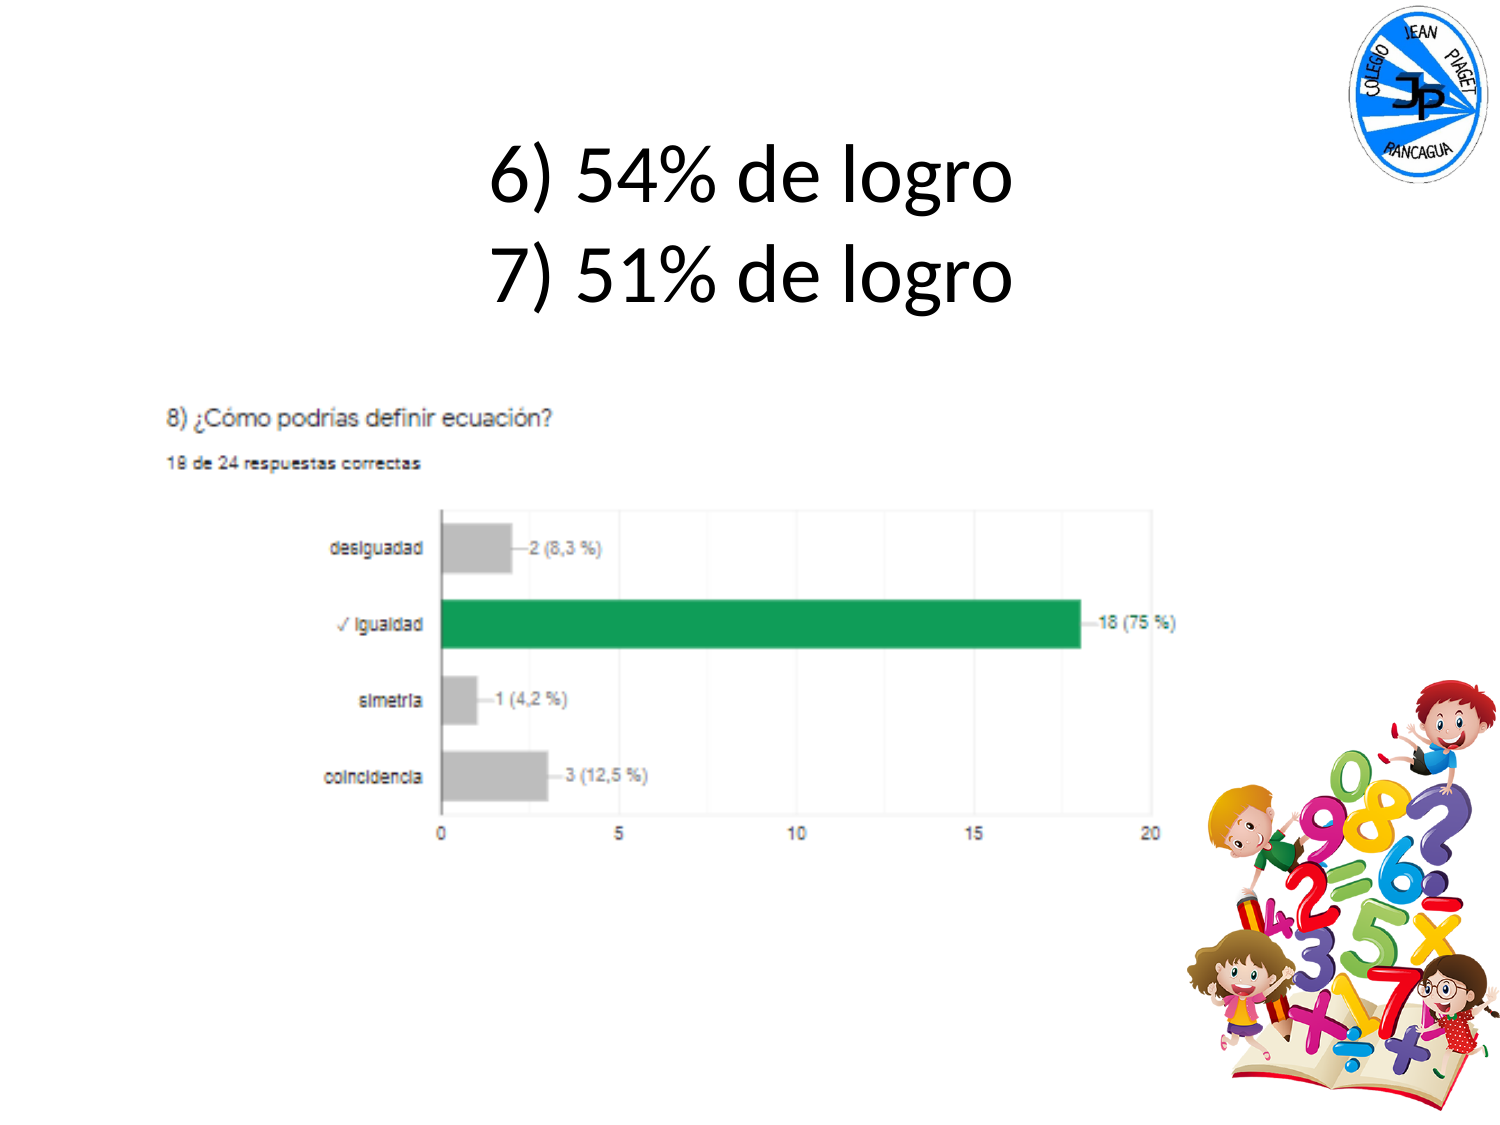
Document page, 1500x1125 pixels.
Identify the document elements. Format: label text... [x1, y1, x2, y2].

picture [135, 387, 1500, 1111]
title 6) 54% de logro 7) 51% de logro [76, 125, 1427, 313]
picture [1316, 3, 1500, 186]
